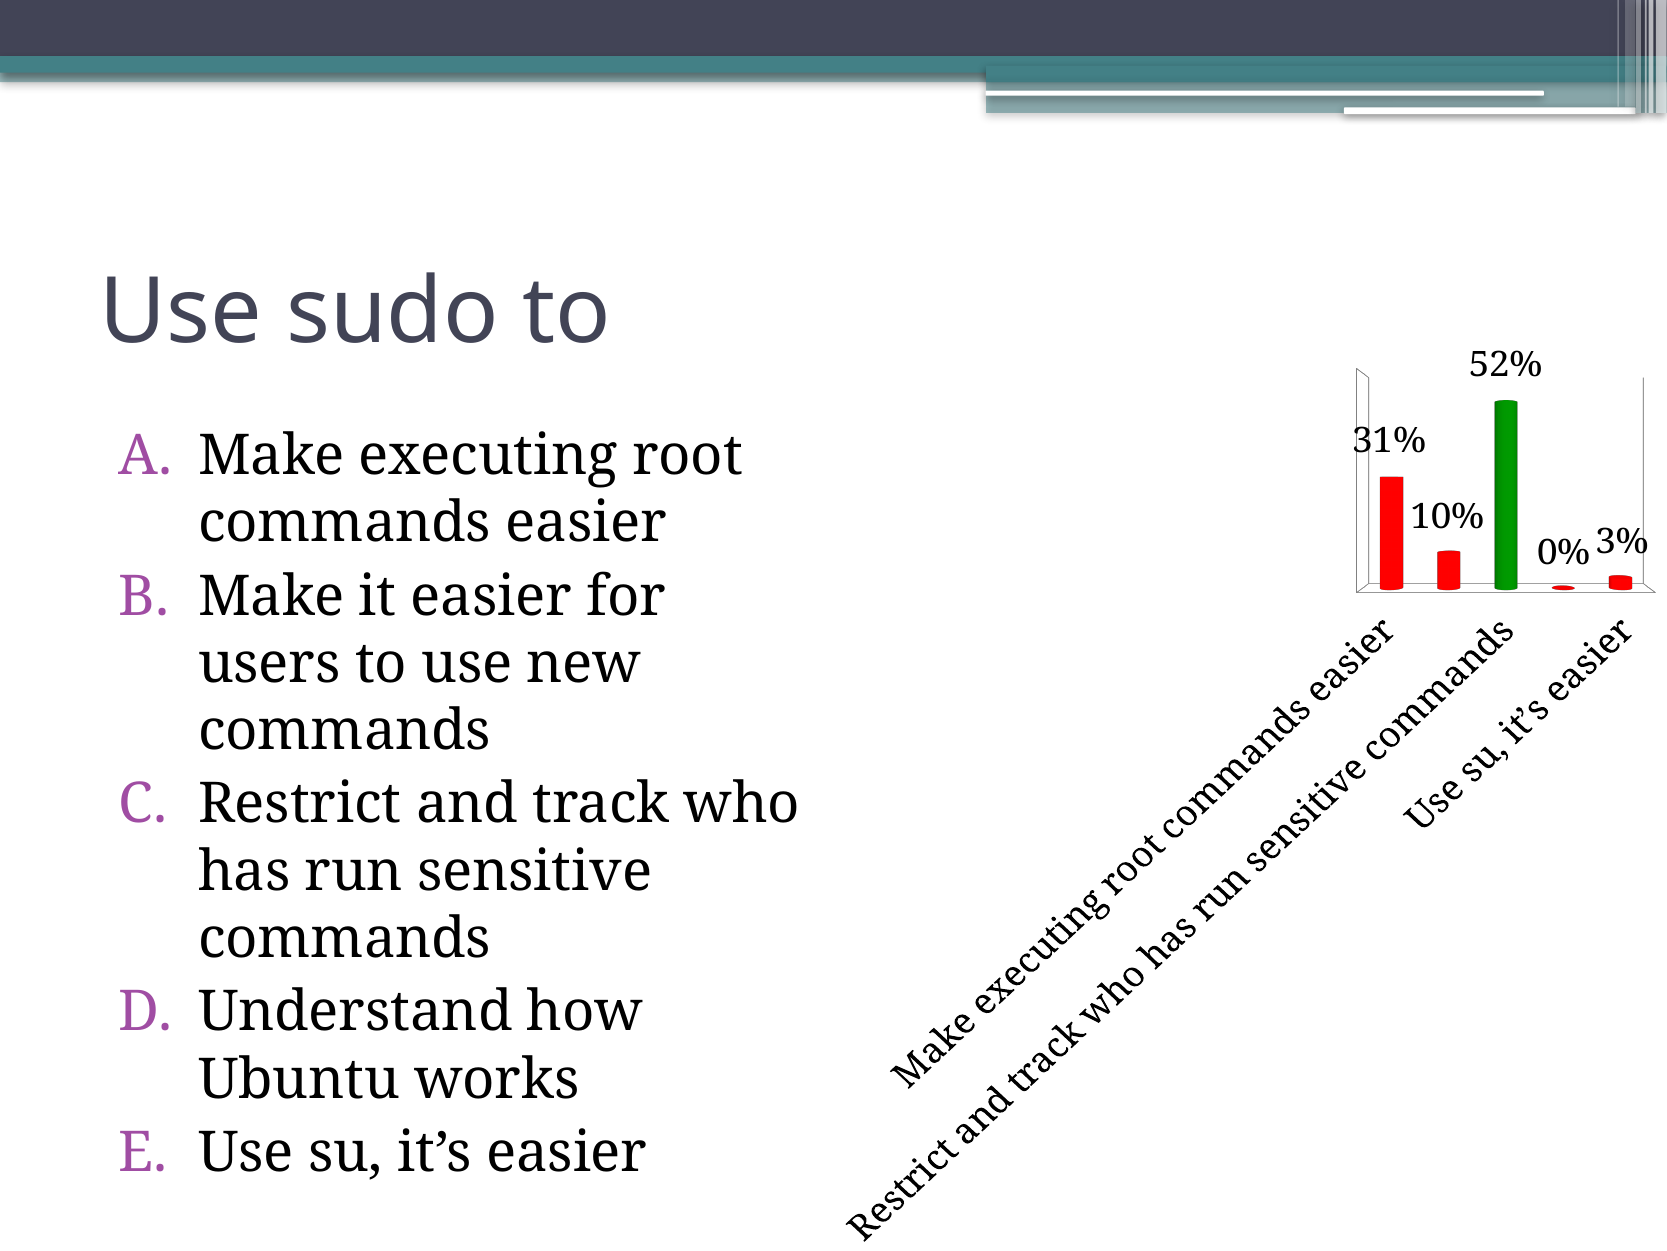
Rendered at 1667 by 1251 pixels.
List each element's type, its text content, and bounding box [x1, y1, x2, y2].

list Make executing root commands easier Make it easier for users to use new commands Restrict and track who has run sensitive commands Understand how Ubuntu works Use su, it’s easier [83, 410, 815, 1199]
chart [822, 312, 1657, 1250]
title Use sudo to [83, 208, 1584, 403]
